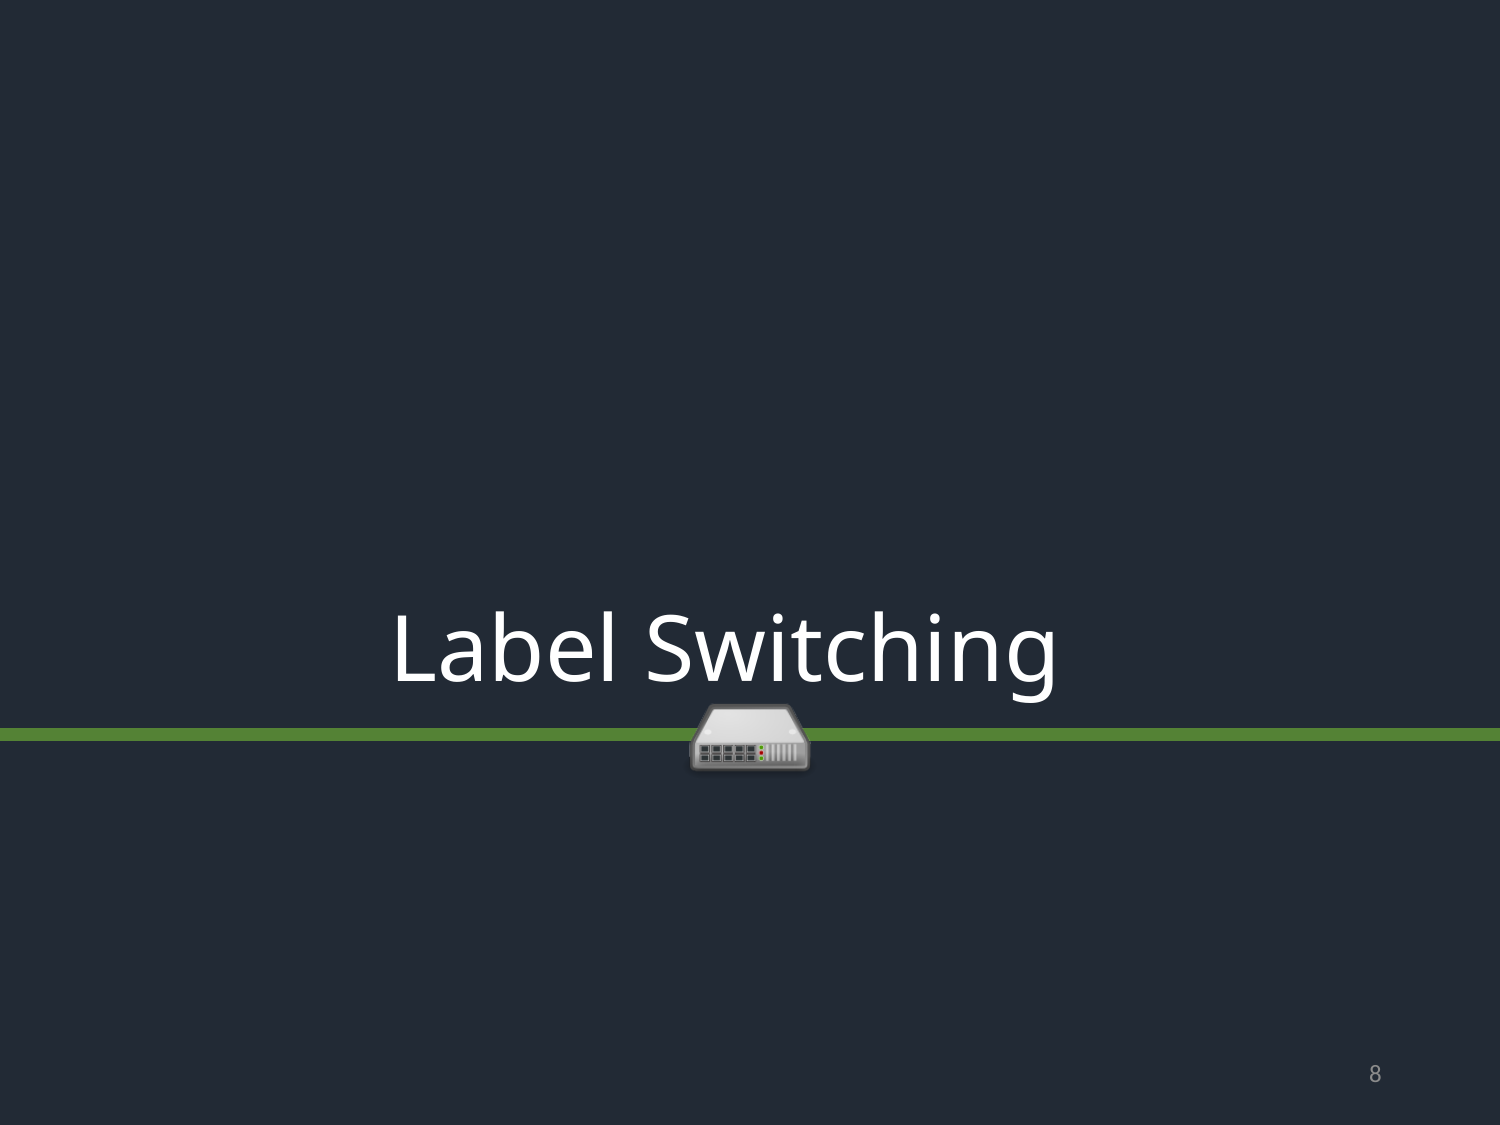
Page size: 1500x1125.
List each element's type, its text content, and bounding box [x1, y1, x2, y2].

slide_number 8 [1059, 1042, 1397, 1103]
picture [680, 710, 818, 801]
title Label Switching [102, 280, 1397, 710]
